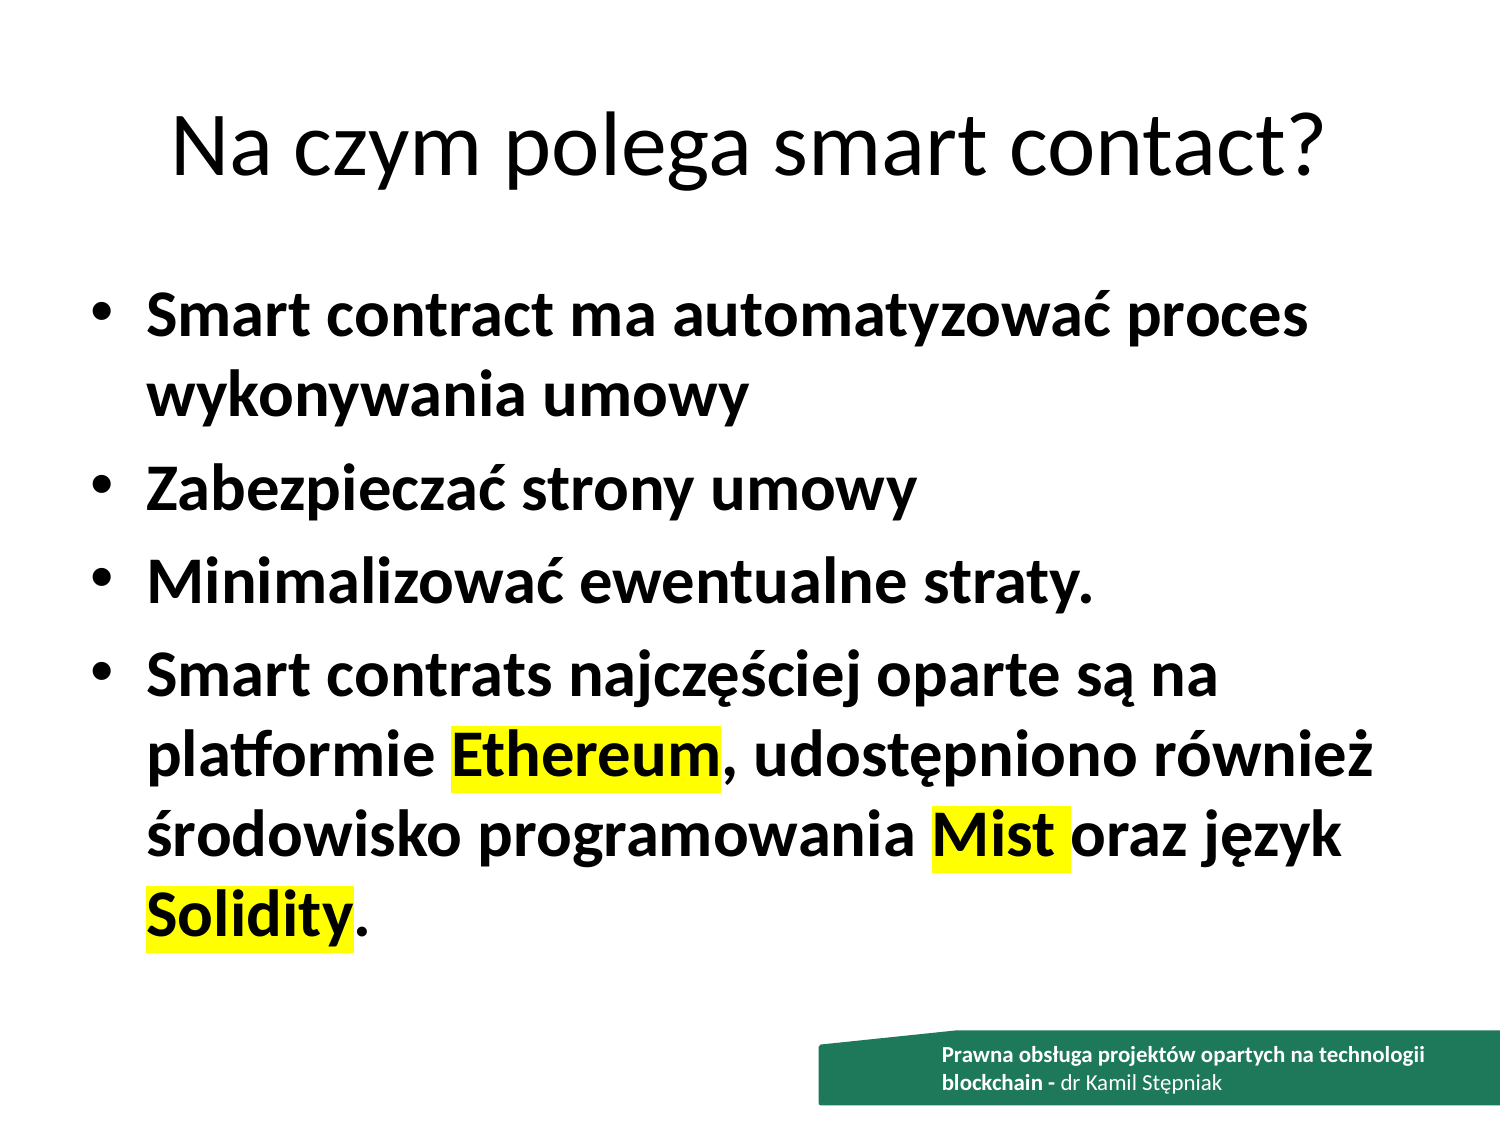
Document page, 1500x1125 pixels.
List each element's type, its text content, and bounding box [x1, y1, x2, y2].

list Smart contract ma automatyzować proces wykonywania umowy Zabezpieczać strony umowy Minimalizować ewentualne straty. Smart contrats najczęściej oparte są na platformie Ethereum, udostępniono również środowisko programowania Mist oraz język Solidity. [75, 262, 1425, 1005]
title Na czym polega smart contact? [75, 45, 1425, 233]
text_box [818, 1030, 1500, 1106]
text_box Prawna obsługa projektów opartych na technologii blockchain - dr Kamil Stępniak [927, 1032, 1495, 1103]
